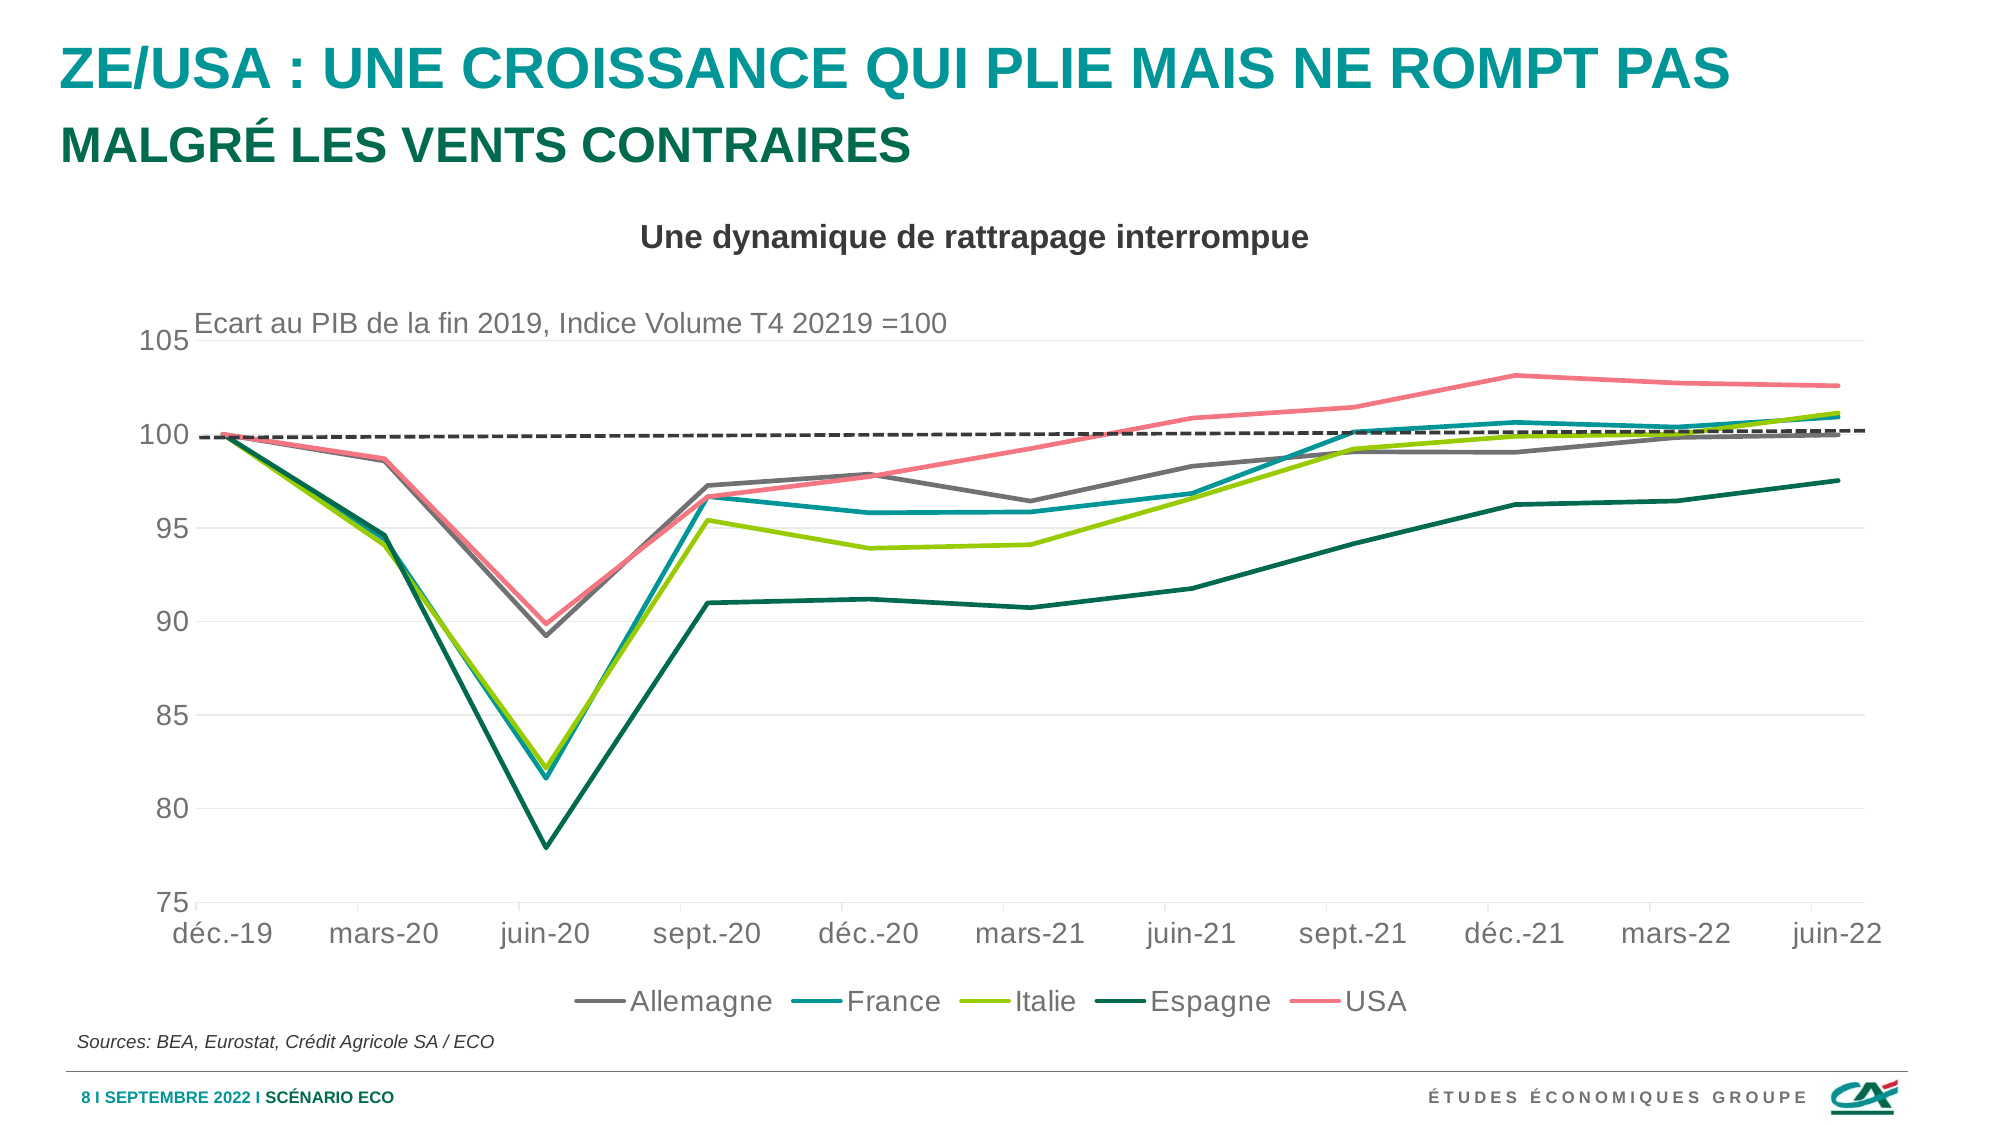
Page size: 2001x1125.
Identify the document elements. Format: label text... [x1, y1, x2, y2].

list Une dynamique de rattrapage interrompue [199, 190, 1761, 280]
list malgré les vents contraires [45, 105, 1915, 188]
chart [96, 288, 1889, 1024]
title ZE/USA : Une croissance qui plie mais ne rompt pas [44, 28, 1915, 103]
picture [1821, 1073, 1907, 1121]
list Sources: BEA, Eurostat, Crédit Agricole SA / ECO [61, 1023, 1624, 1059]
